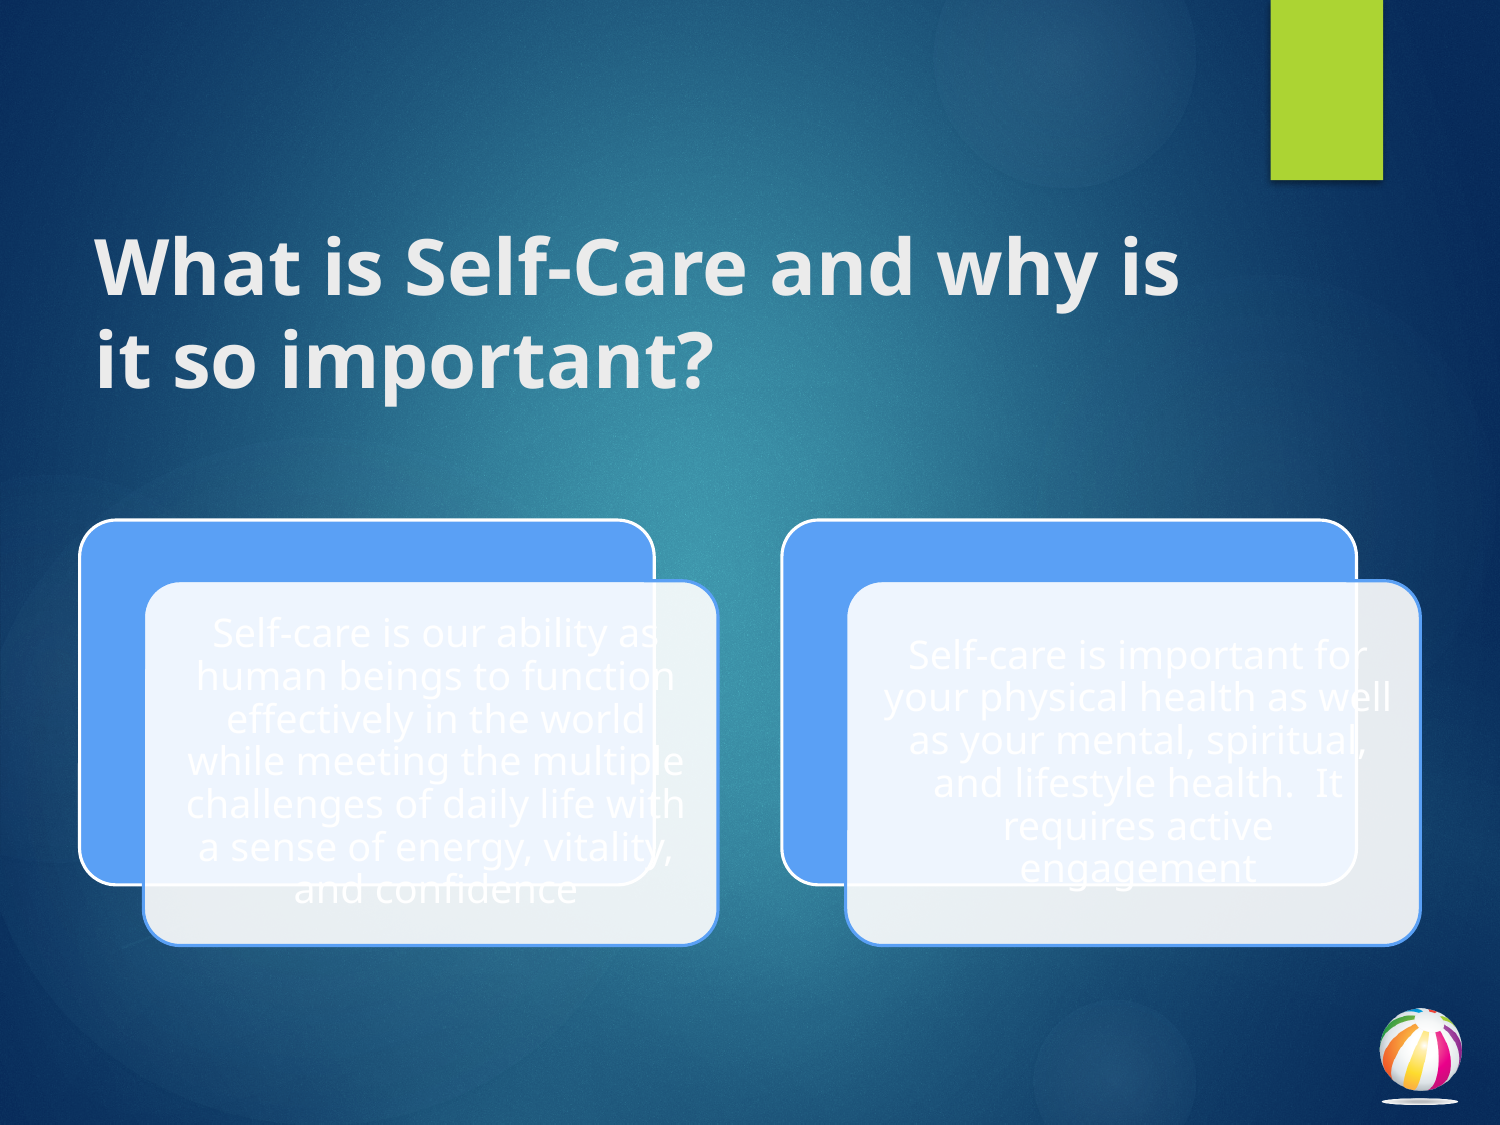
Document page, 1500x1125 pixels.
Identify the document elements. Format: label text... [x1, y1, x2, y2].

picture [1379, 1007, 1462, 1105]
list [79, 376, 1421, 1090]
title What is Self-Care and why is it so important? [79, 209, 1237, 375]
